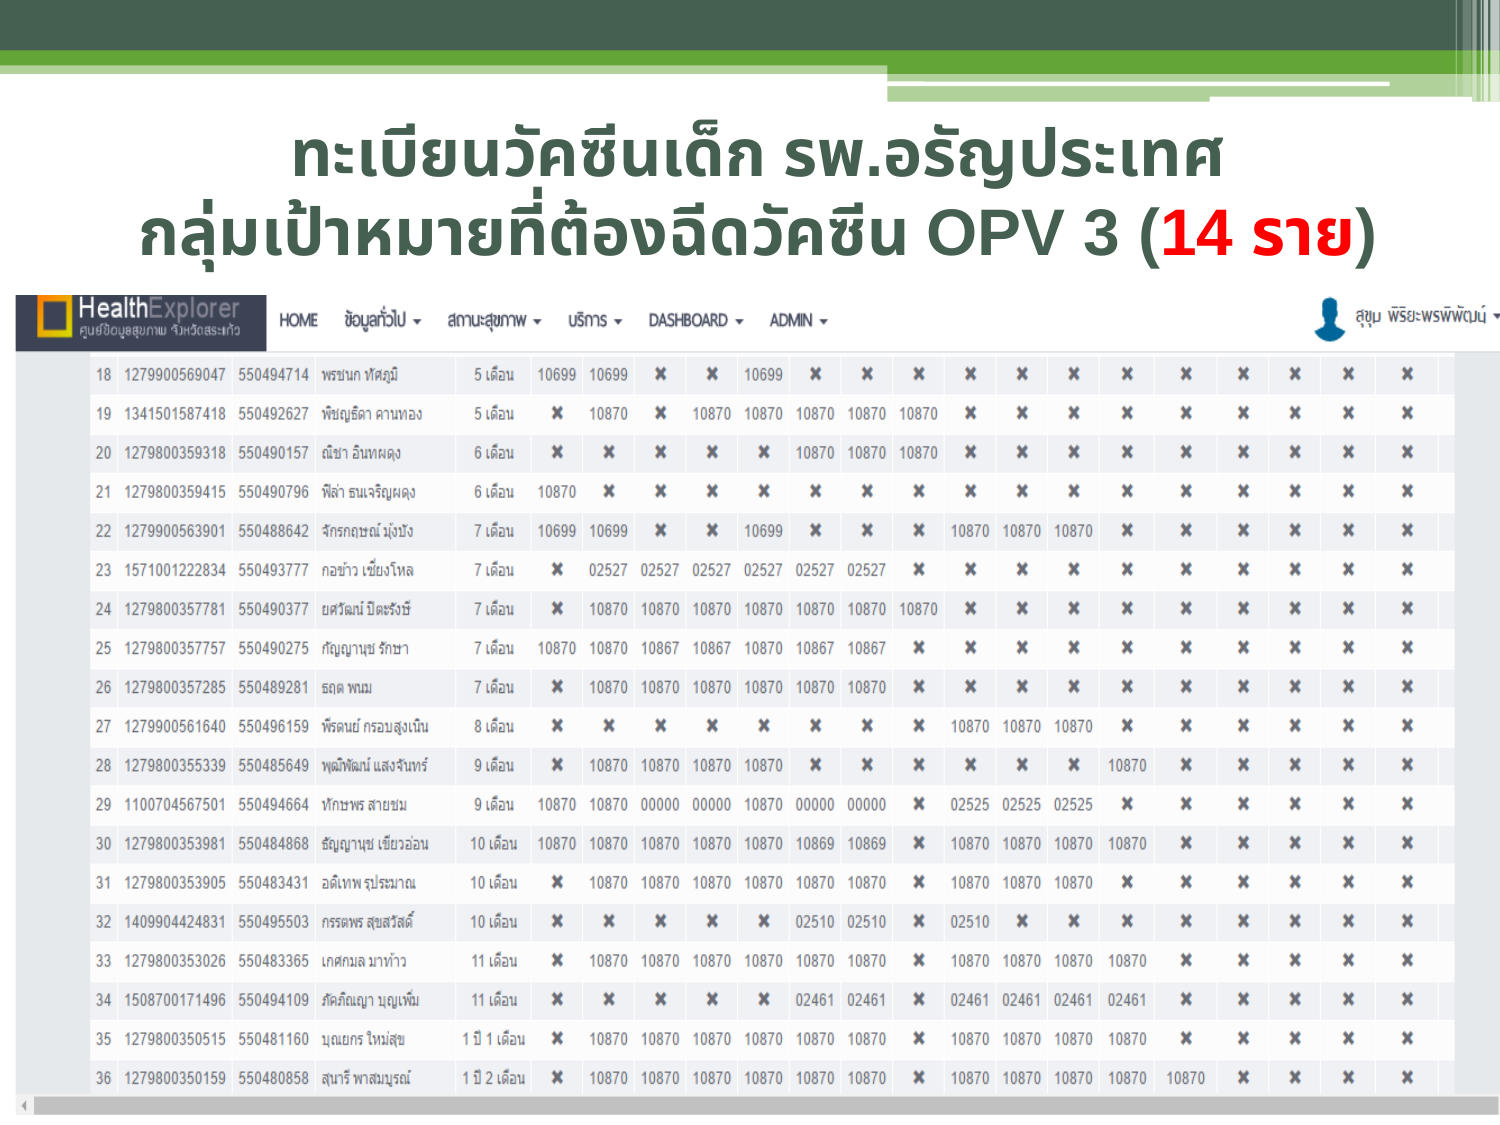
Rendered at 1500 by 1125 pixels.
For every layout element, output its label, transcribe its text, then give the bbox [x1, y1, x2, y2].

title ทะเบียนวัคซีนเด็ก รพ.อรัญประเทศ กลุ่มเป้าหมายที่ต้องฉีดวัคซีน OPV 3 (14 ราย) [82, 102, 1433, 278]
picture [15, 295, 1500, 1115]
